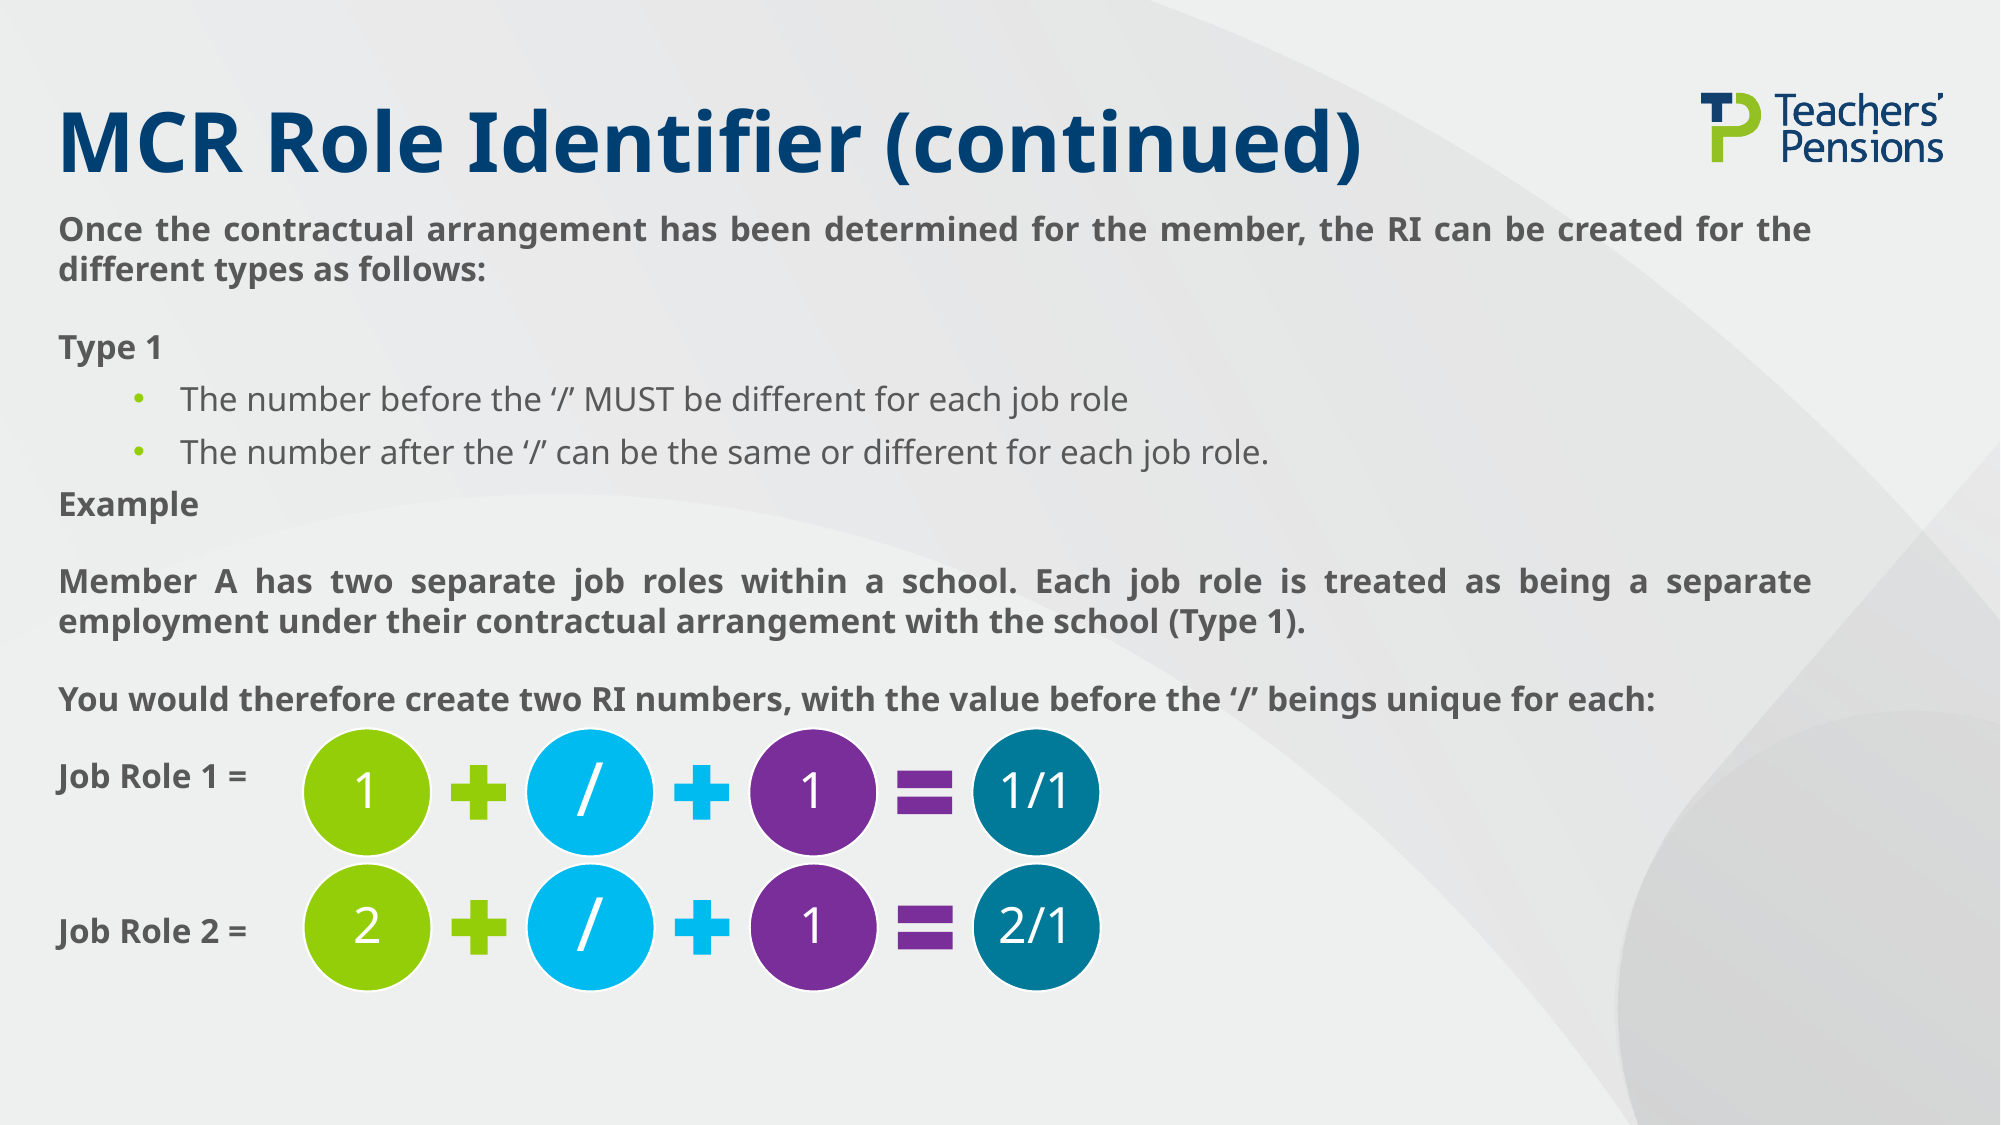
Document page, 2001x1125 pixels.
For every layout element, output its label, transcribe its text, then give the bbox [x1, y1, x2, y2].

title MCR Role Identifier (continued) [56, 91, 1510, 191]
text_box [972, 728, 1101, 857]
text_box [302, 728, 432, 857]
list Once the contractual arrangement has been determined for the member, the RI can be created for the different types as follows: Type 1 The number before the ‘/’ MUST be different for each job role The number after the ‘/’ can be the same or different for each job role. Example Member A has two separate job roles within a school. Each job role is treated as being a separate employment under their contractual arrangement with the school (Type 1). You would therefore create two RI numbers, with the value before the ‘/’ beings unique for each: Job Role 1 = Job Role 2 = [58, 208, 1815, 959]
picture [0, 0, 2001, 1125]
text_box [887, 755, 962, 830]
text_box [664, 755, 739, 830]
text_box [749, 728, 878, 857]
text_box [303, 856, 1102, 999]
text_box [441, 755, 516, 830]
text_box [526, 728, 655, 857]
